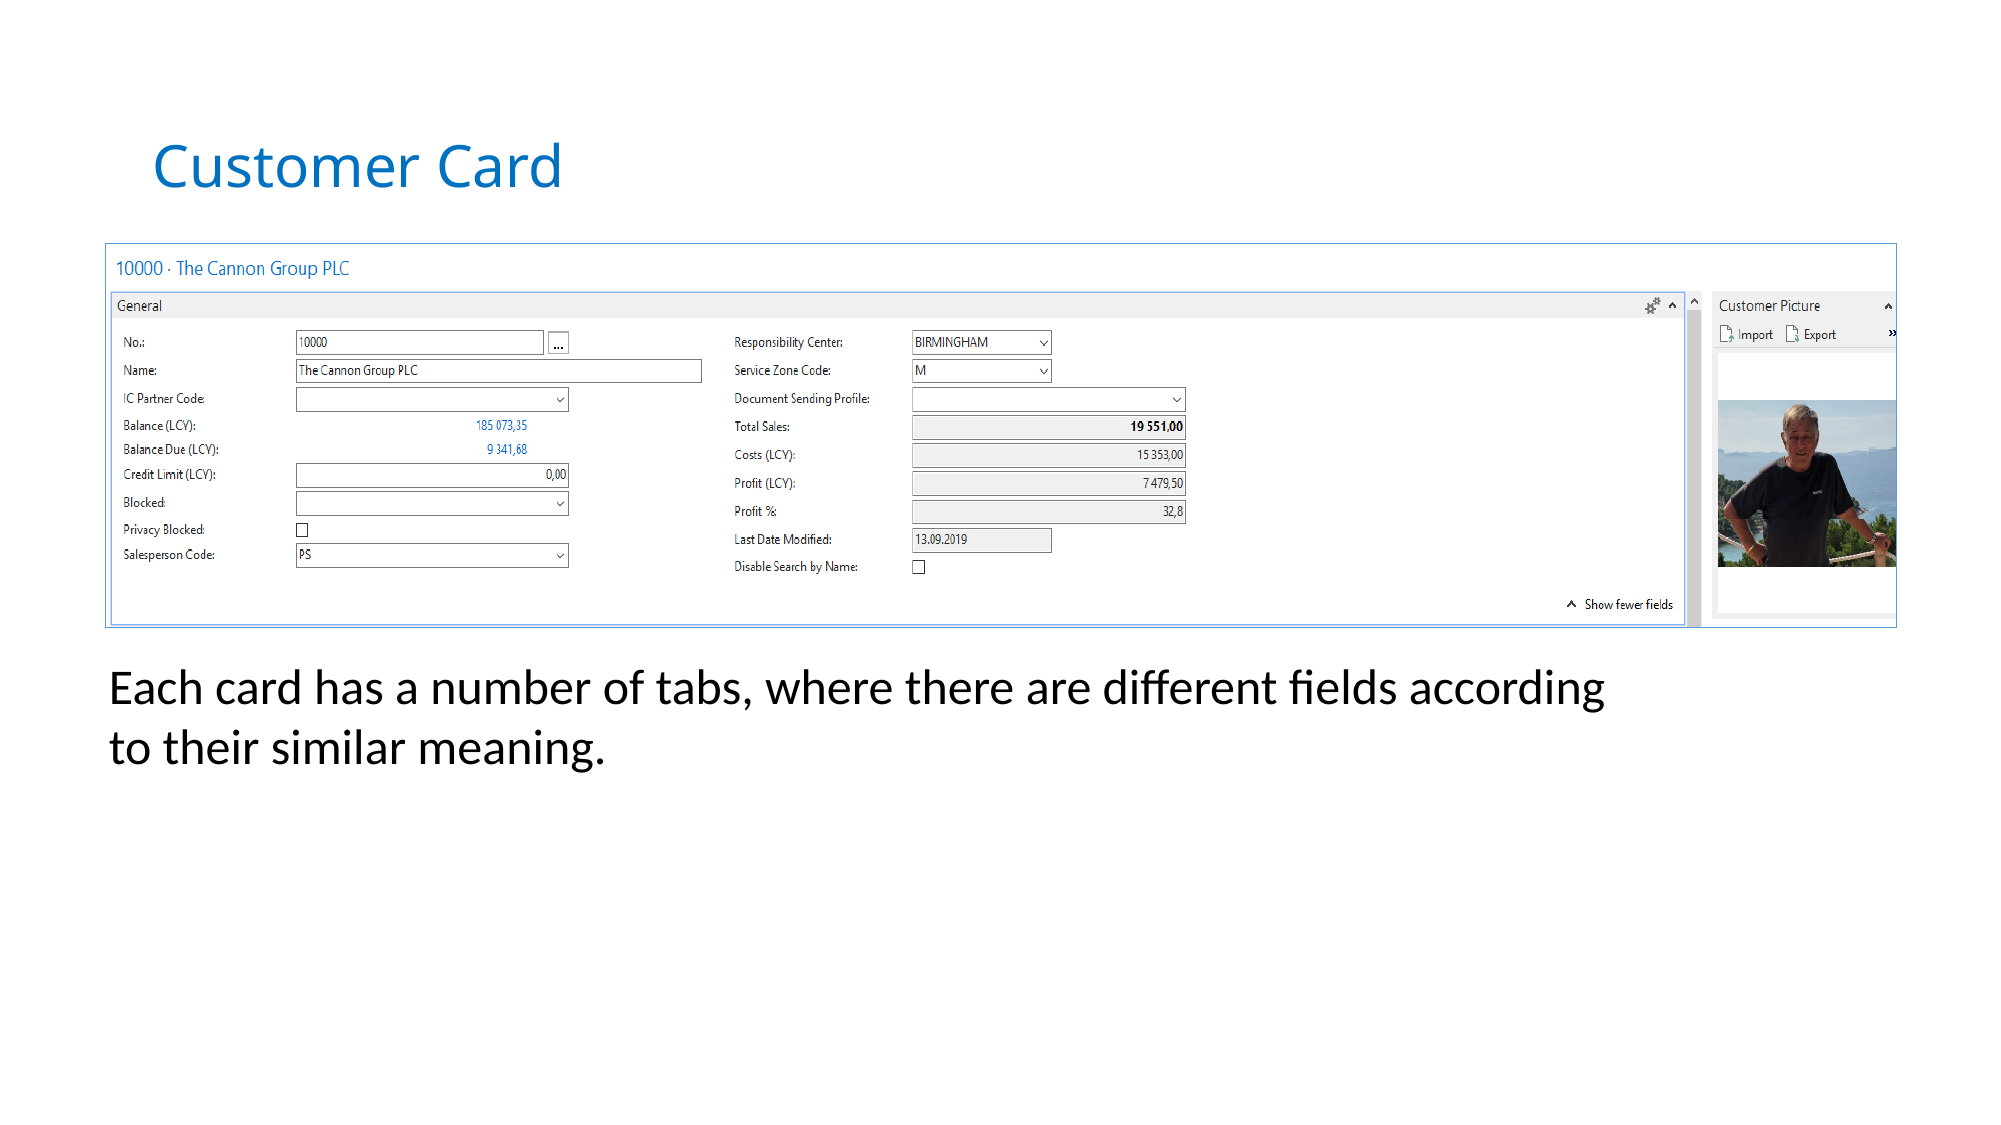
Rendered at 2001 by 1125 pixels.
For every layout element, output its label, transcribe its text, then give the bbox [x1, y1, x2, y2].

title Customer Card [137, 59, 1863, 243]
text_box Each card has a number of tabs, where there are different fields according to their similar meaning. [94, 647, 1672, 782]
picture [105, 243, 1897, 628]
